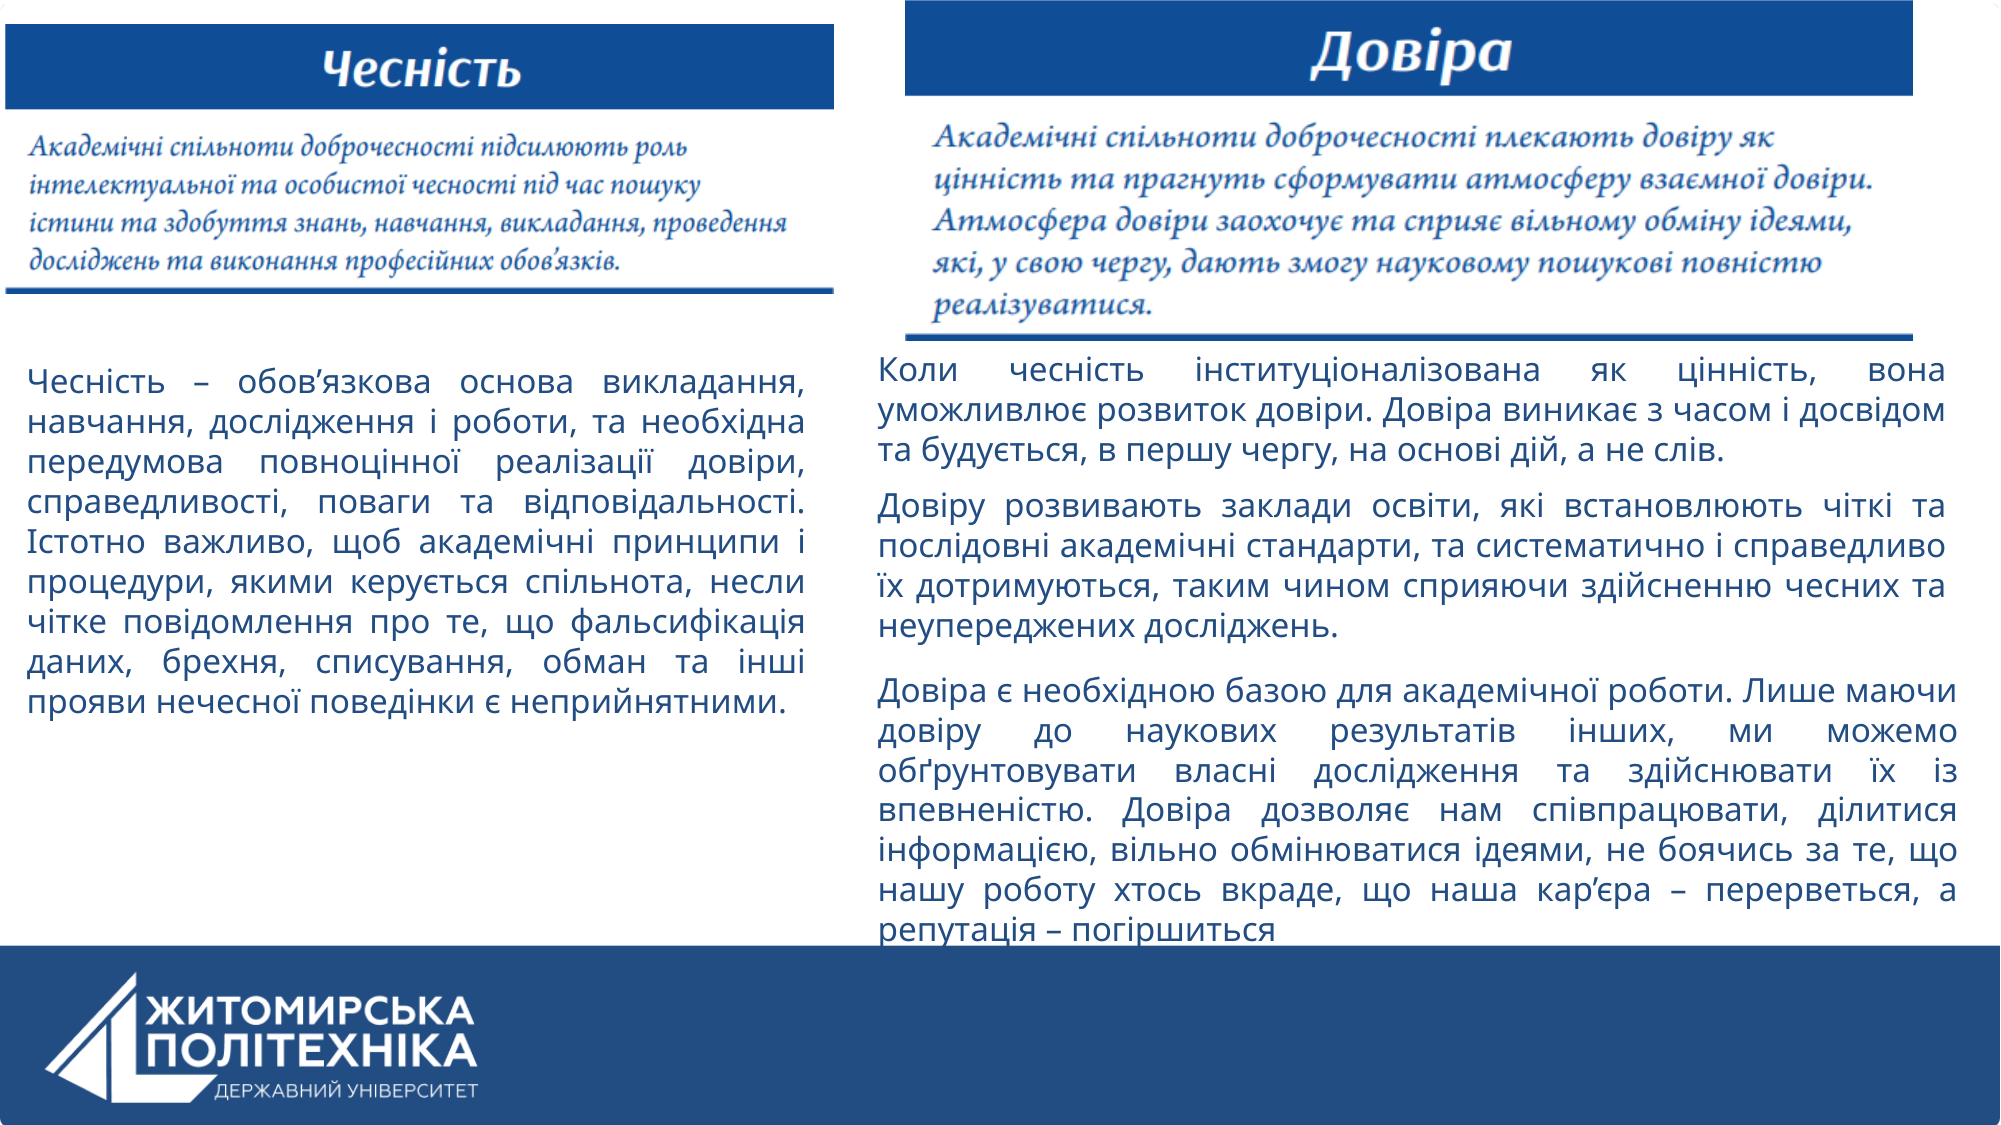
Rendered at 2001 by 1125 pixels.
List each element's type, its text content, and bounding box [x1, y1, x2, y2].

text_box Коли чесність інституціоналізована як цінність, вона уможливлює розвиток довіри. Довіра виникає з часом і досвідом та будується, в першу чергу, на основі дій, а не слів. [862, 340, 1963, 476]
text_box Чесність – обов’язкова основа викладання, навчання, дослідження і роботи, та необхідна передумова повноцінної реалізації довіри, справедливості, поваги та відповідальності. Істотно важливо, щоб академічні принципи і процедури, якими керується спільнота, несли чітке повідомлення про те, що фальсифікація даних, брехня, списування, обман та інші прояви нечесної поведінки є неприйнятними. [11, 353, 822, 728]
picture [0, 0, 2000, 1125]
text_box Довіра є необхідною базою для академічної роботи. Лише маючи довіру до наукових результатів інших, ми можемо обґрунтовувати власні дослідження та здійснювати їх із впевненістю. Довіра дозволяє нам співпрацювати, ділитися інформацією, вільно обмінюватися ідеями, не боячись за те, що нашу роботу хтось вкраде, що наша кар’єра – перерветься, а репутація – погіршиться [862, 661, 1975, 956]
text_box Довіру розвивають заклади освіти, які встановлюють чіткі та послідовні академічні стандарти, та систематично і справедливо їх дотримуються, таким чином сприяючи здійсненню чесних та неупереджених досліджень. [862, 477, 1963, 652]
